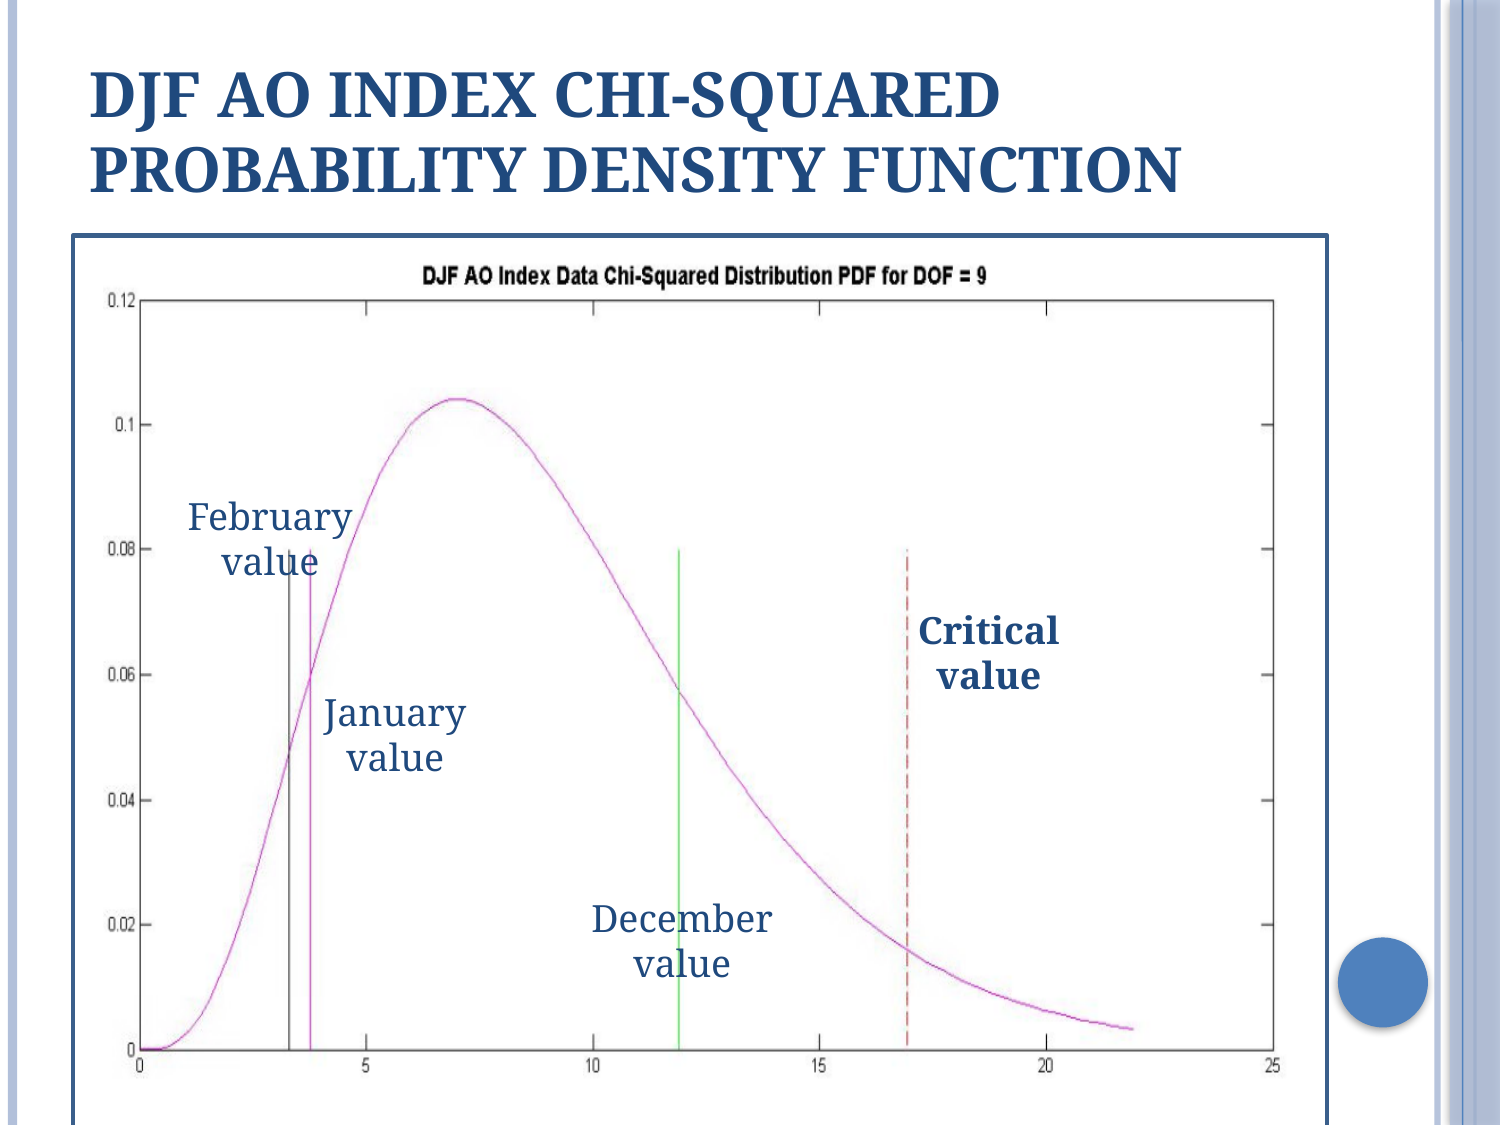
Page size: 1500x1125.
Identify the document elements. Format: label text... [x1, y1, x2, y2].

picture [74, 236, 1326, 1125]
title DJF AO INDEX CHI-SQUARED PROBABILITY DENSITY FUNCTION [75, 24, 1300, 213]
